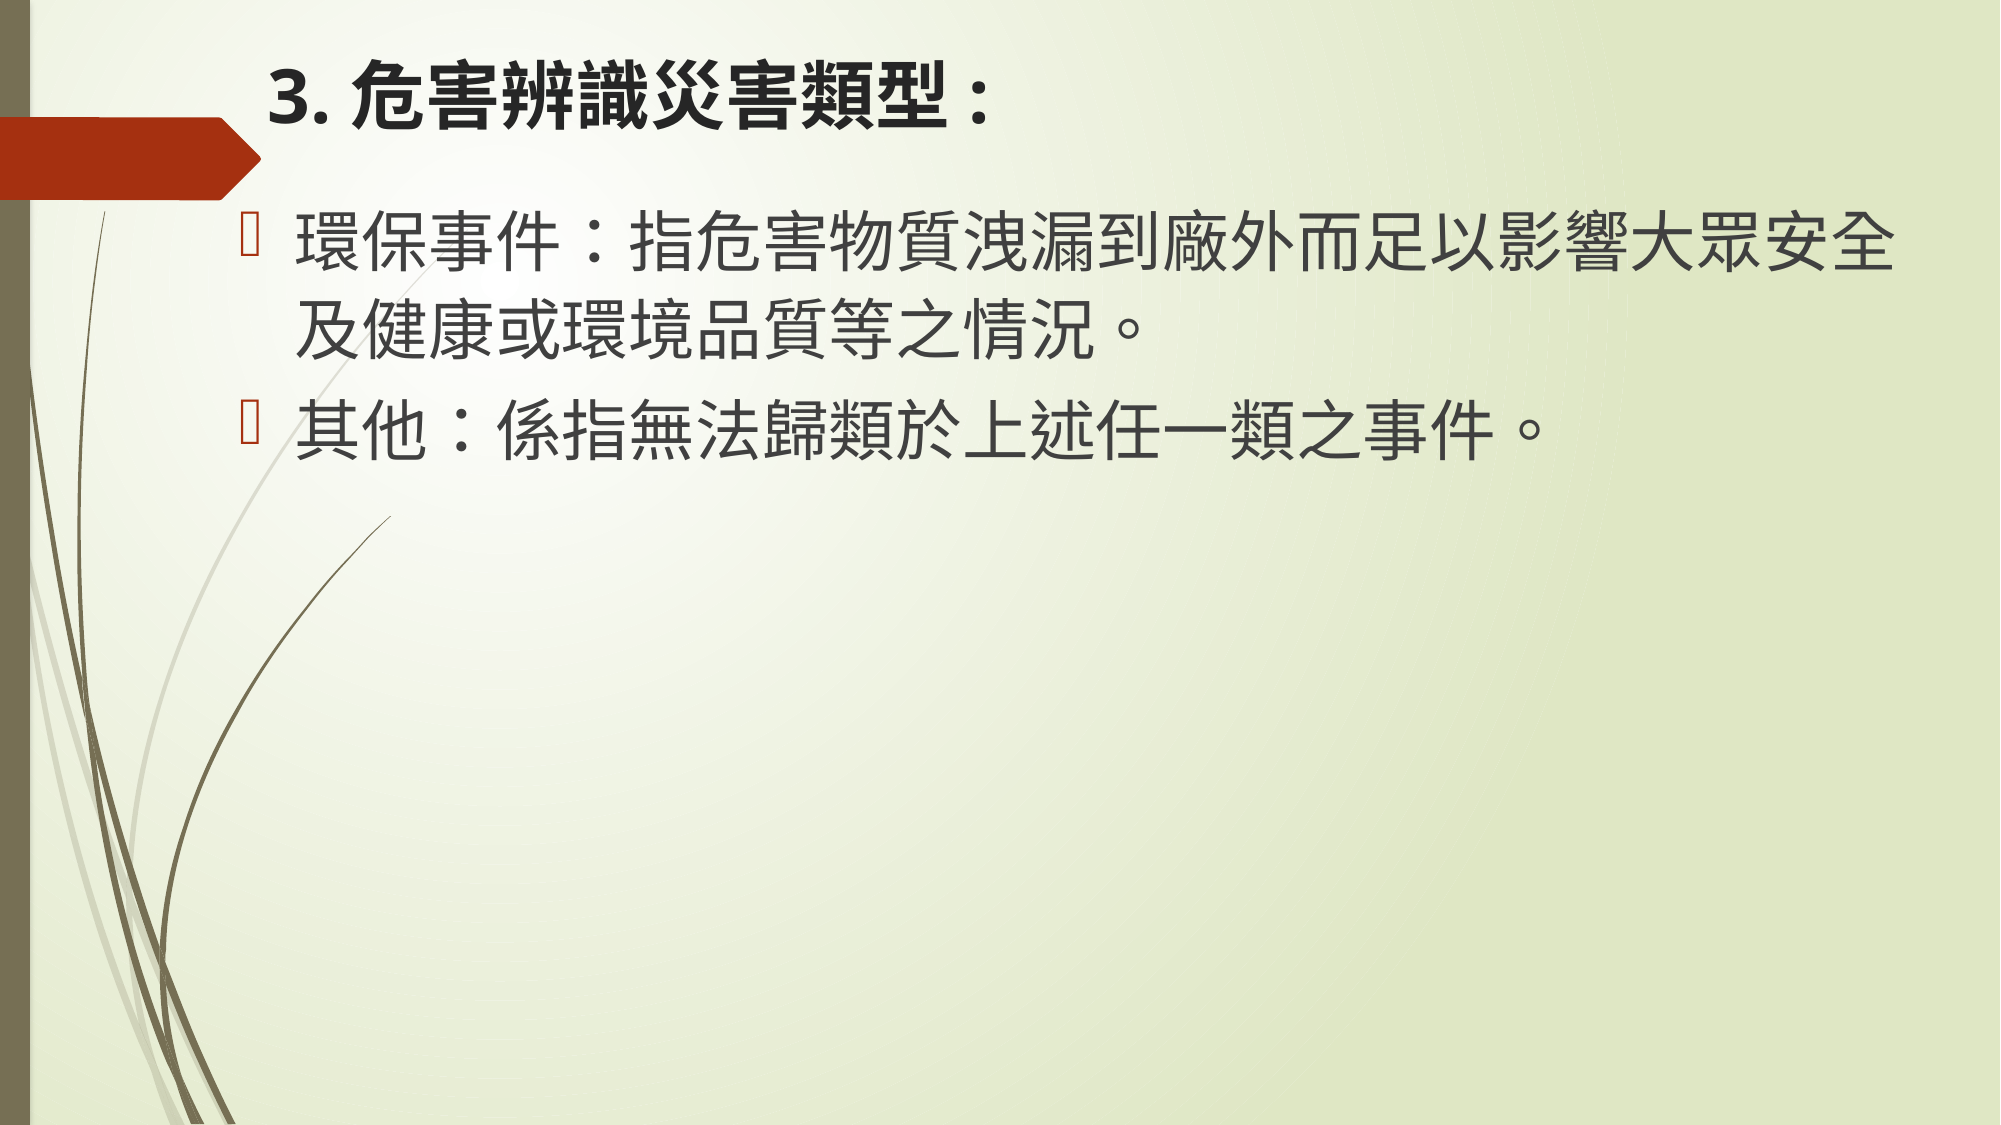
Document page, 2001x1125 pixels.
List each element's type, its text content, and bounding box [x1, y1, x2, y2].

list 環保事件：指危害物質洩漏到廠外而足以影響大眾安全及健康或環境品質等之情況。 其他：係指無法歸類於上述任一類之事件。 [223, 185, 1974, 539]
title 3.危害辨識災害類型: [252, 41, 1715, 185]
